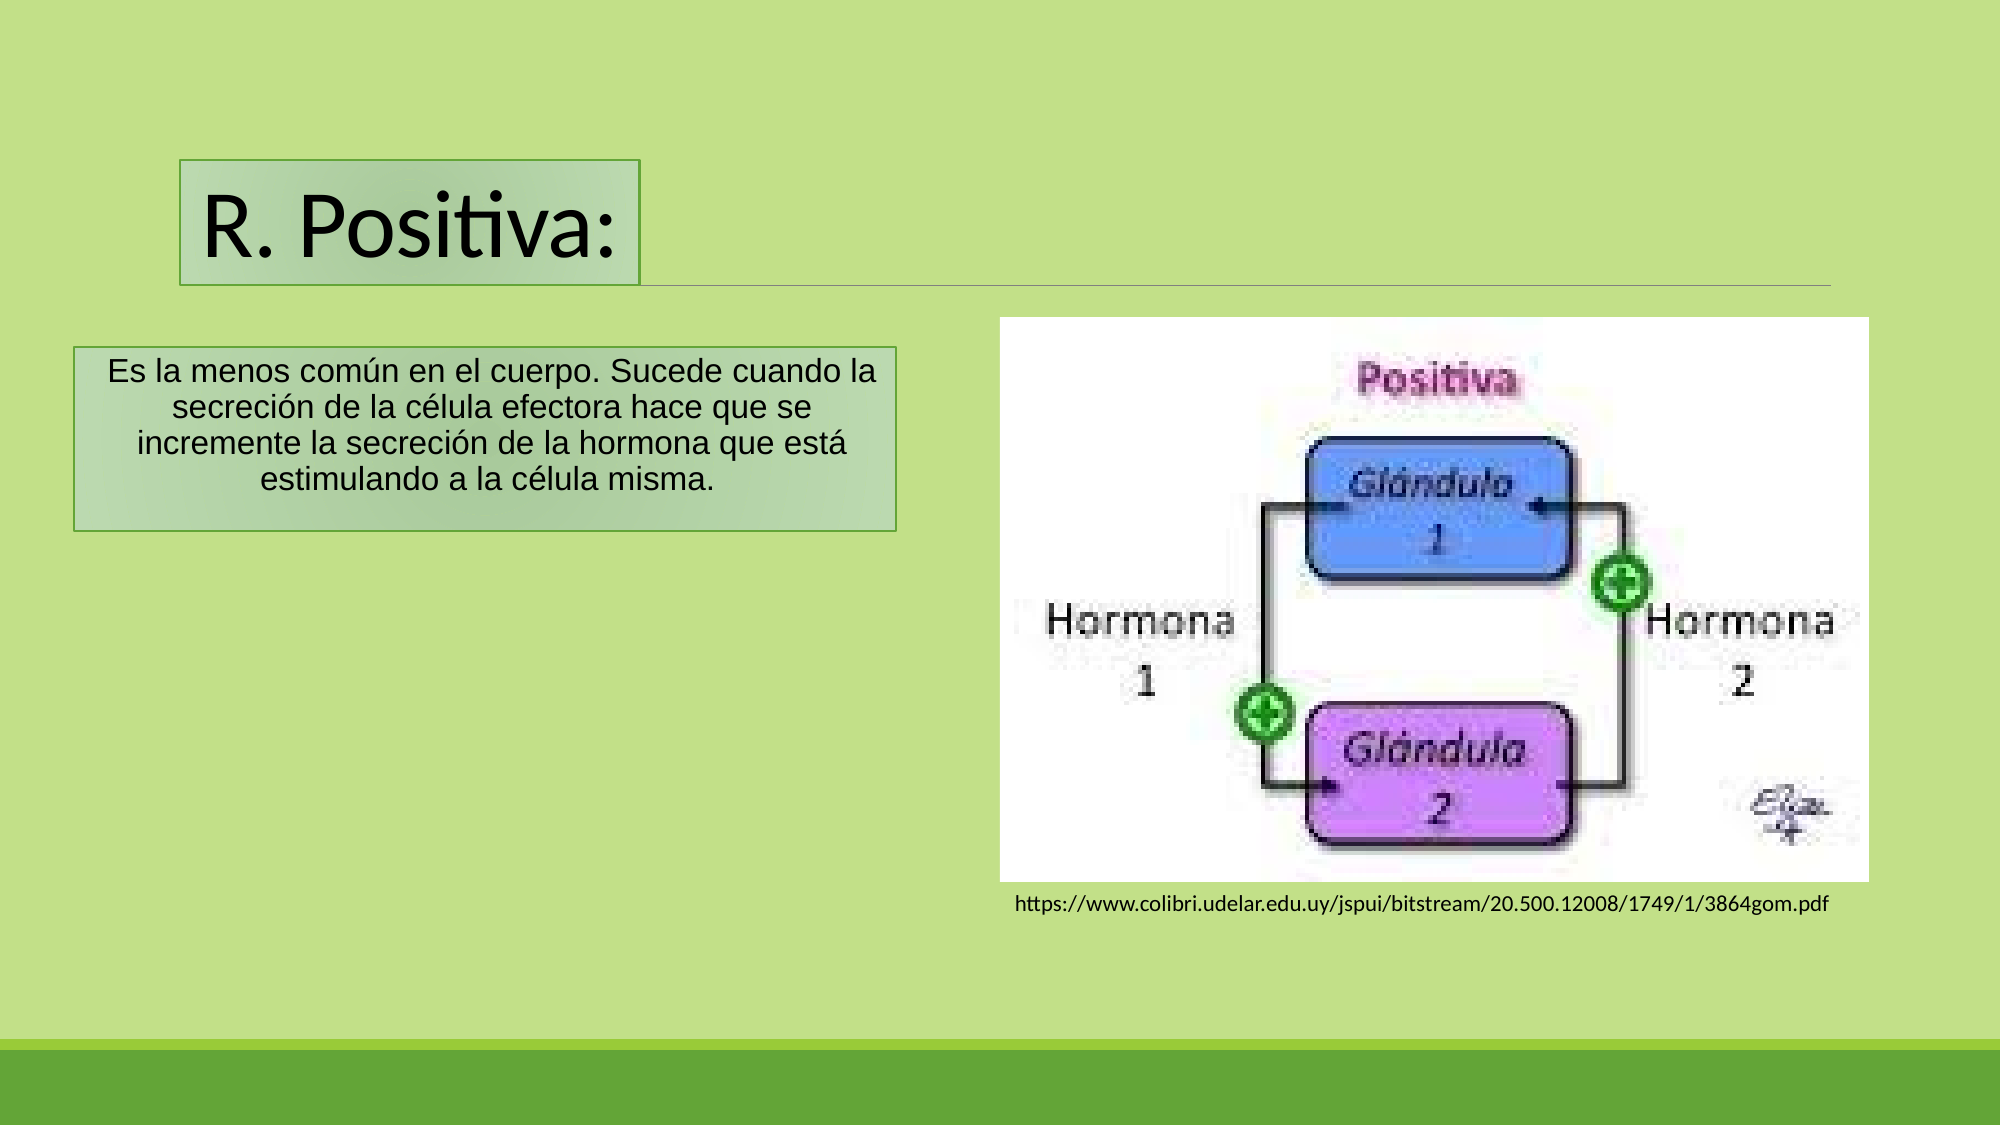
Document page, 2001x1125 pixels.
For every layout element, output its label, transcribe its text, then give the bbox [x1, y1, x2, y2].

text_box https://www.colibri.udelar.edu.uy/jspui/bitstream/20.500.12008/1749/1/3864gom.pdf [999, 888, 1869, 924]
title R. Positiva: [179, 159, 641, 286]
list Es la menos común en el cuerpo. Sucede cuando la secreción de la célula efectora hace que se incremente la secreción de la hormona que está estimulando a la célula misma. [73, 346, 897, 532]
picture [999, 317, 1870, 883]
